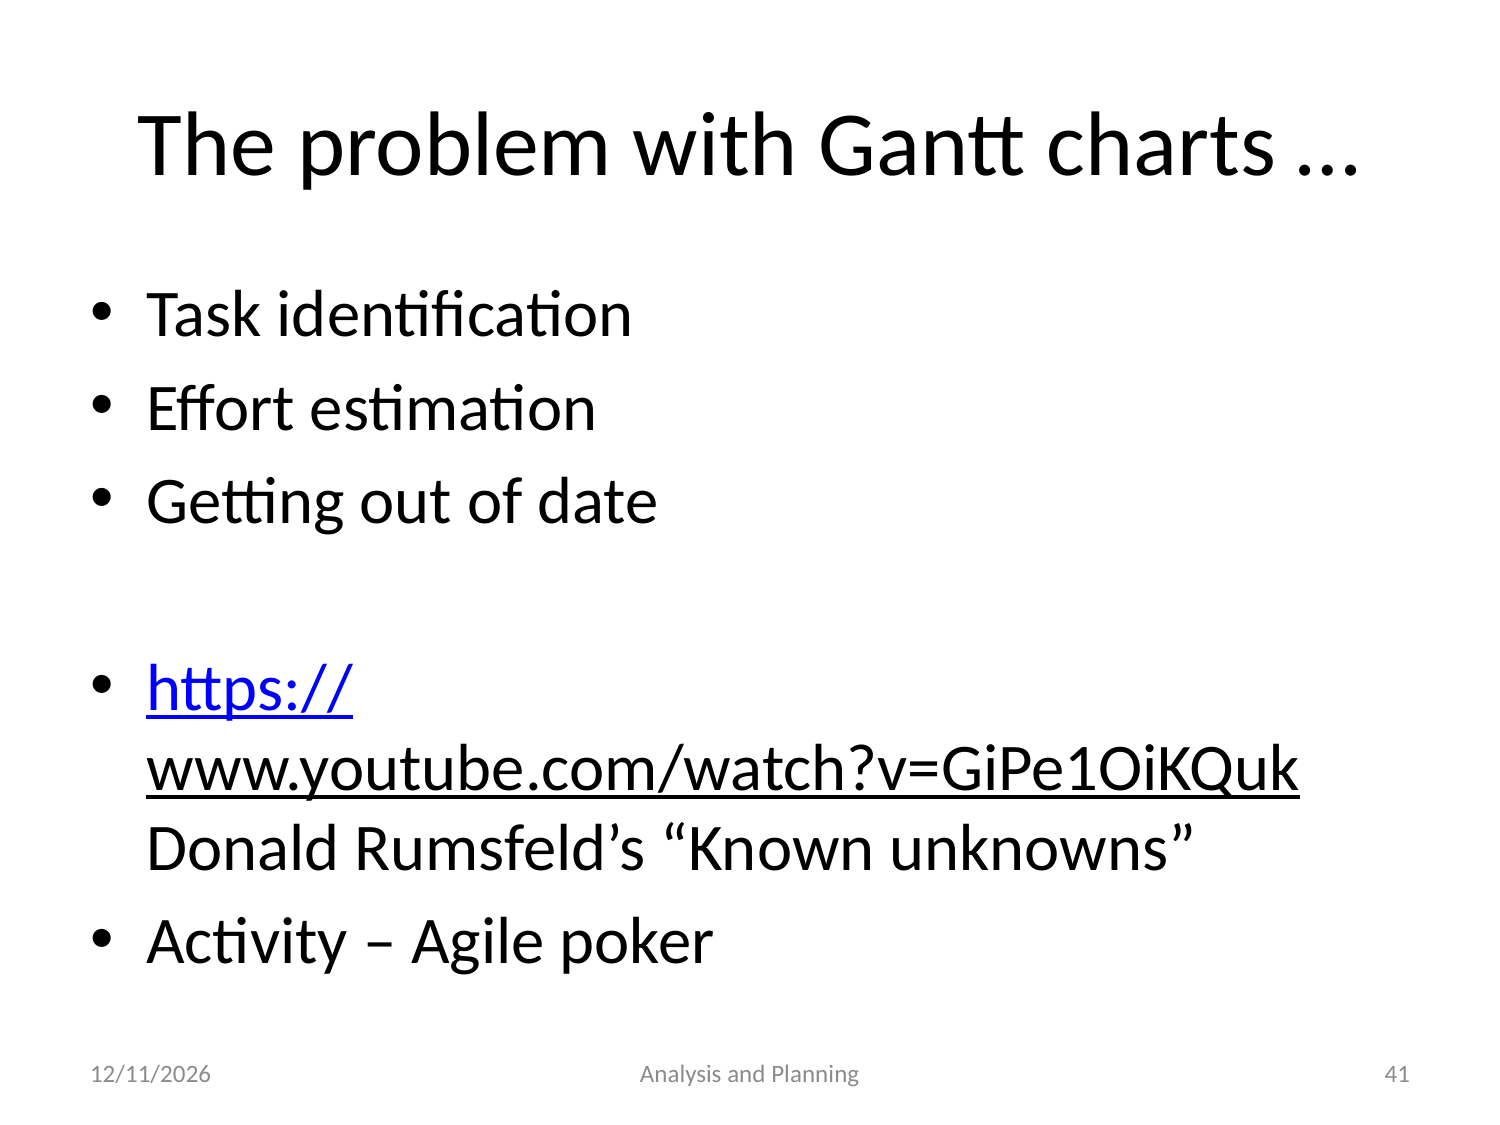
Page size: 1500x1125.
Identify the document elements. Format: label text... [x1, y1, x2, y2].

slide_number 41 [1074, 1042, 1425, 1103]
title The problem with Gantt charts … [75, 45, 1425, 233]
list Task identification Effort estimation Getting out of date https://www.youtube.com/watch?v=GiPe1OiKQuk Donald Rumsfeld’s “Known unknowns” Activity – Agile poker [75, 262, 1425, 1005]
footer Analysis and Planning [512, 1042, 988, 1103]
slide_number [75, 1042, 425, 1103]
